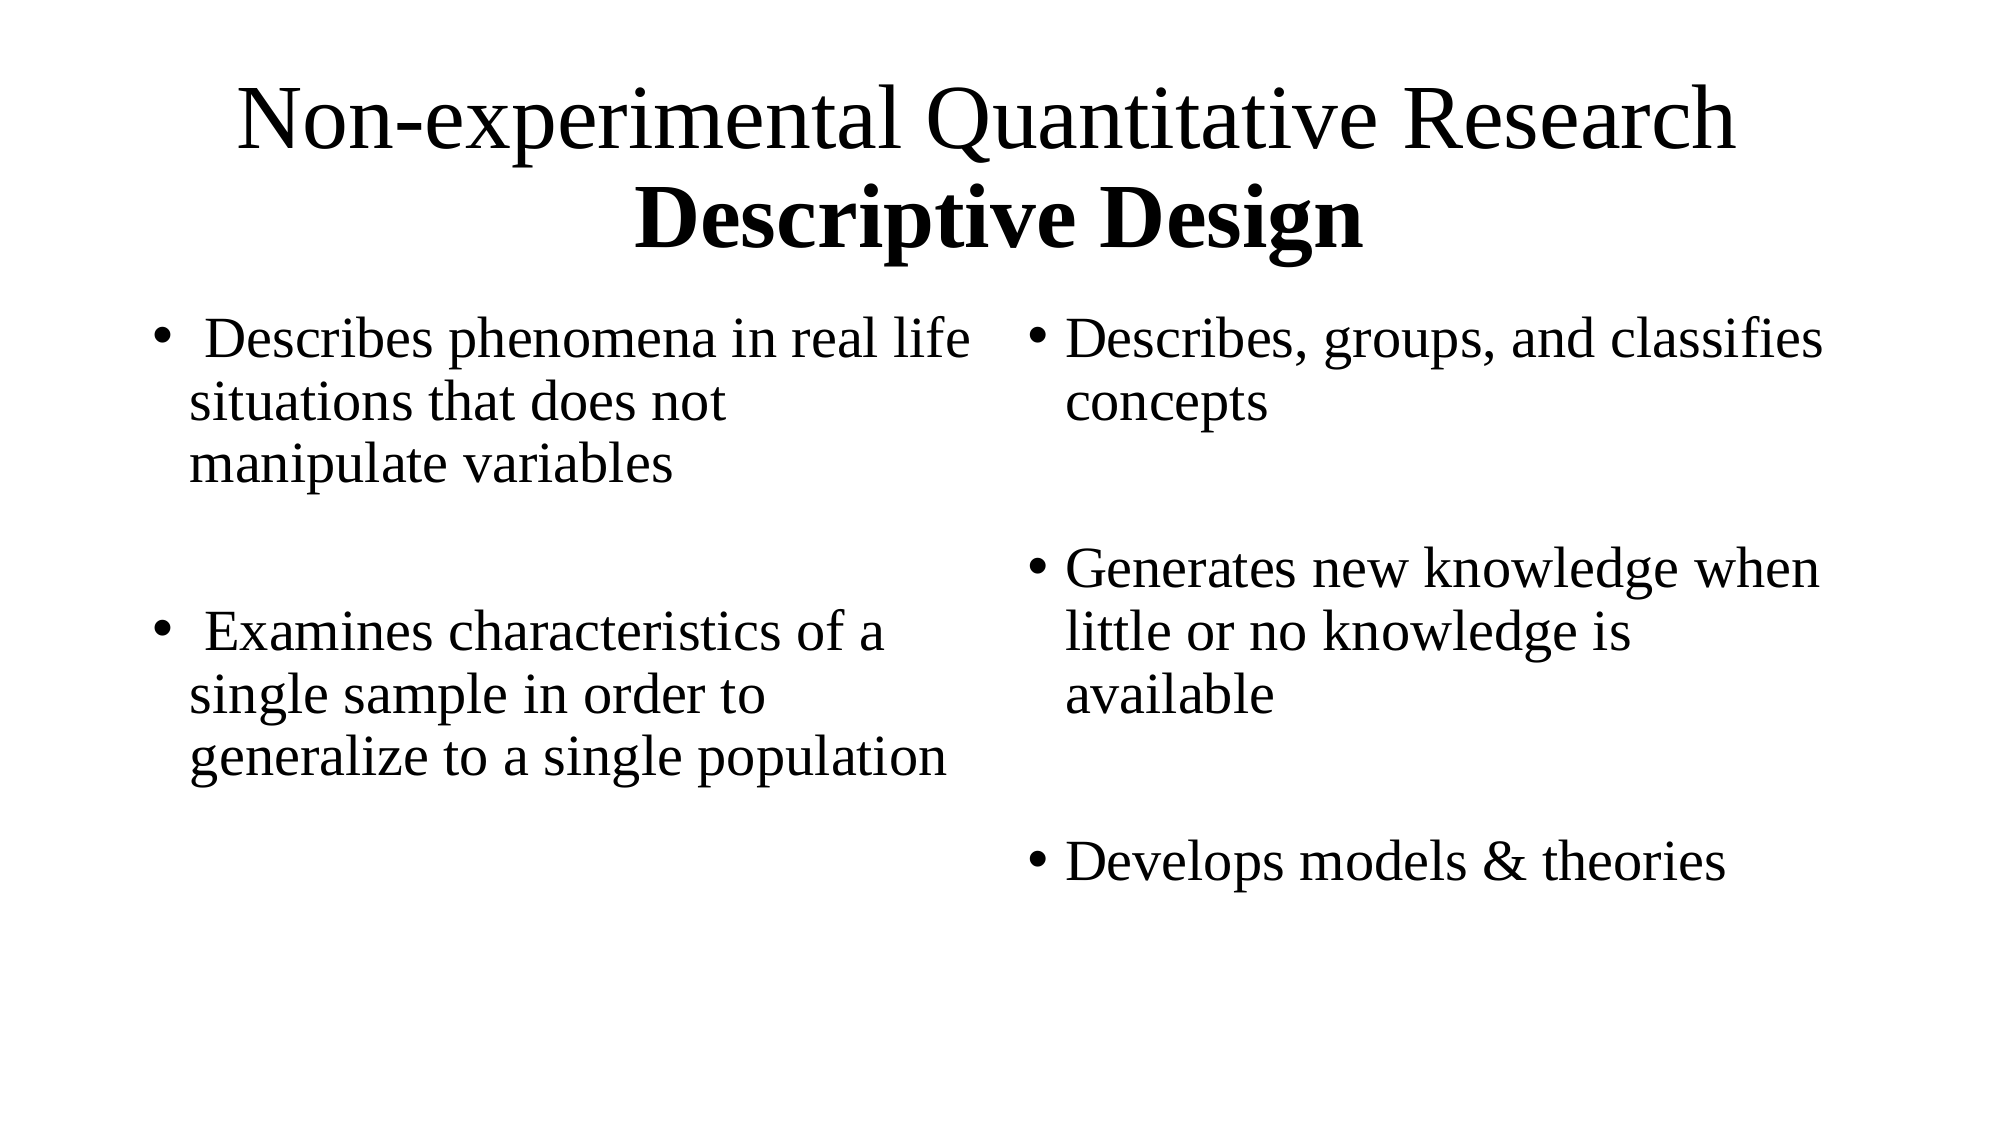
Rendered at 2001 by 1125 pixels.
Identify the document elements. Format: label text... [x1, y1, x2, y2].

title Non-experimental Quantitative Research Descriptive Design [137, 59, 1863, 278]
list Describes phenomena in real life situations that does not manipulate variables Examines characteristics of a single sample in order to generalize to a single population [137, 299, 988, 1014]
list Describes, groups, and classifies concepts Generates new knowledge when little or no knowledge is available Develops models & theories [1012, 299, 1863, 1014]
